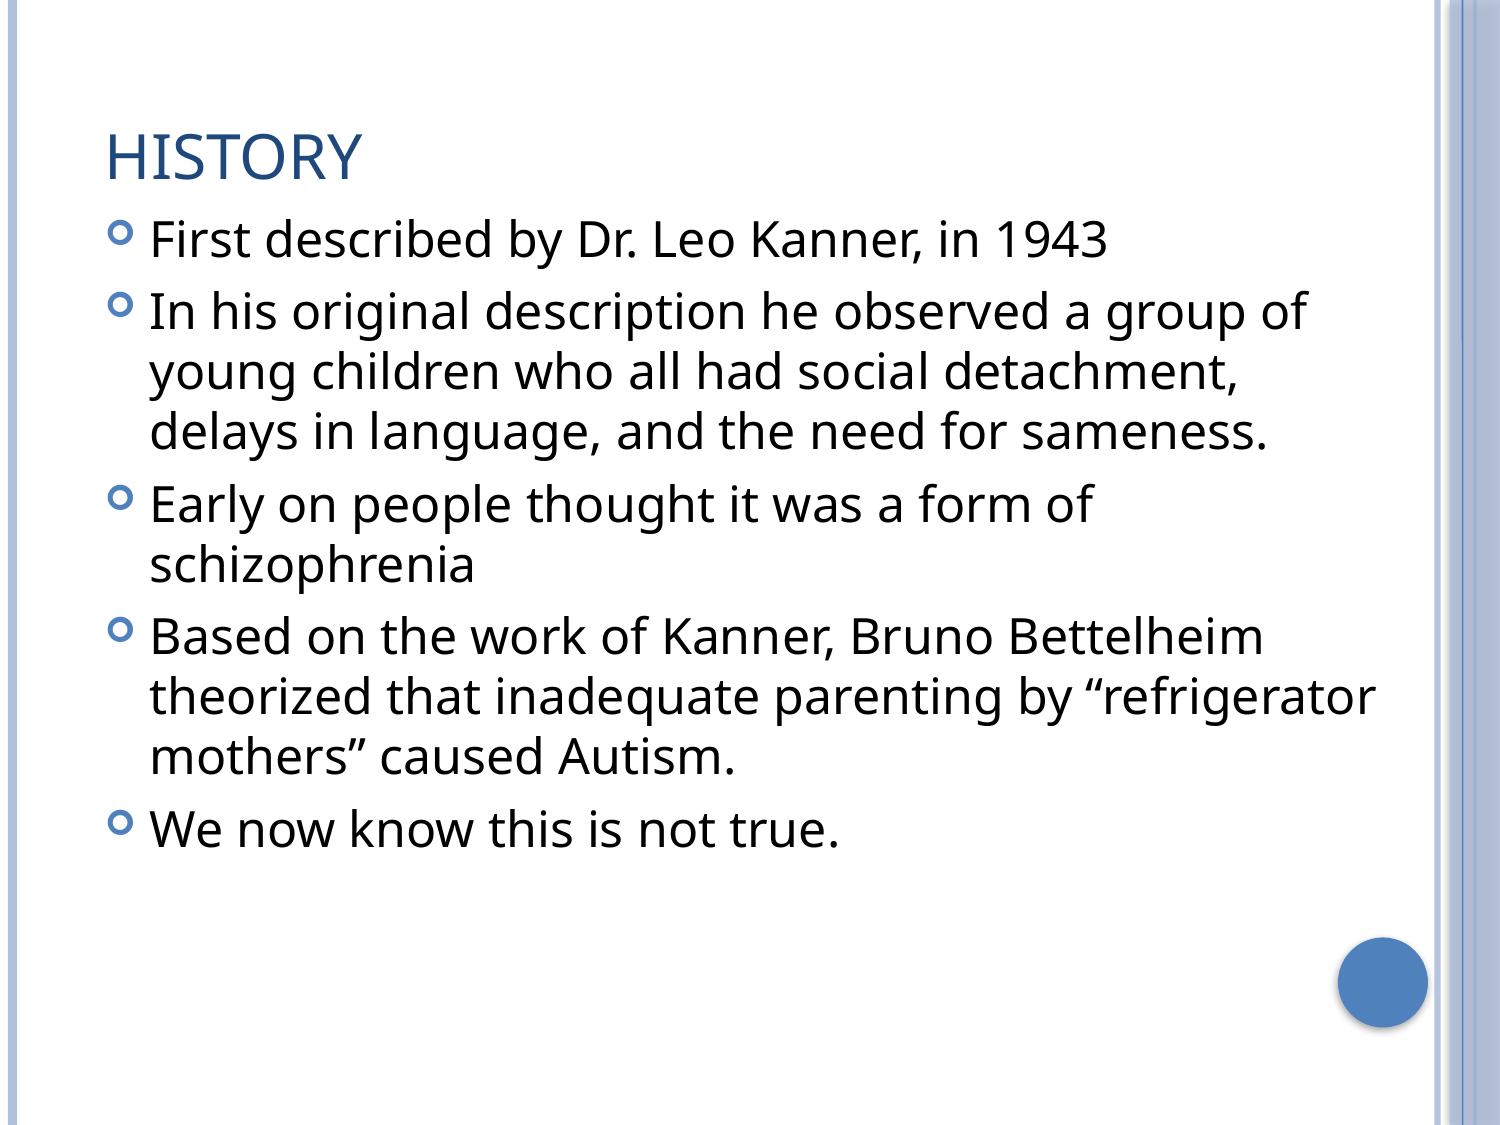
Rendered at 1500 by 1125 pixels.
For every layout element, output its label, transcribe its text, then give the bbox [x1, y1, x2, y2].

title History [90, 17, 1410, 199]
list First described by Dr. Leo Kanner, in 1943 In his original description he observed a group of young children who all had social detachment, delays in language, and the need for sameness. Early on people thought it was a form of schizophrenia Based on the work of Kanner, Bruno Bettelheim theorized that inadequate parenting by “refrigerator mothers” caused Autism. We now know this is not true. [90, 199, 1410, 1013]
